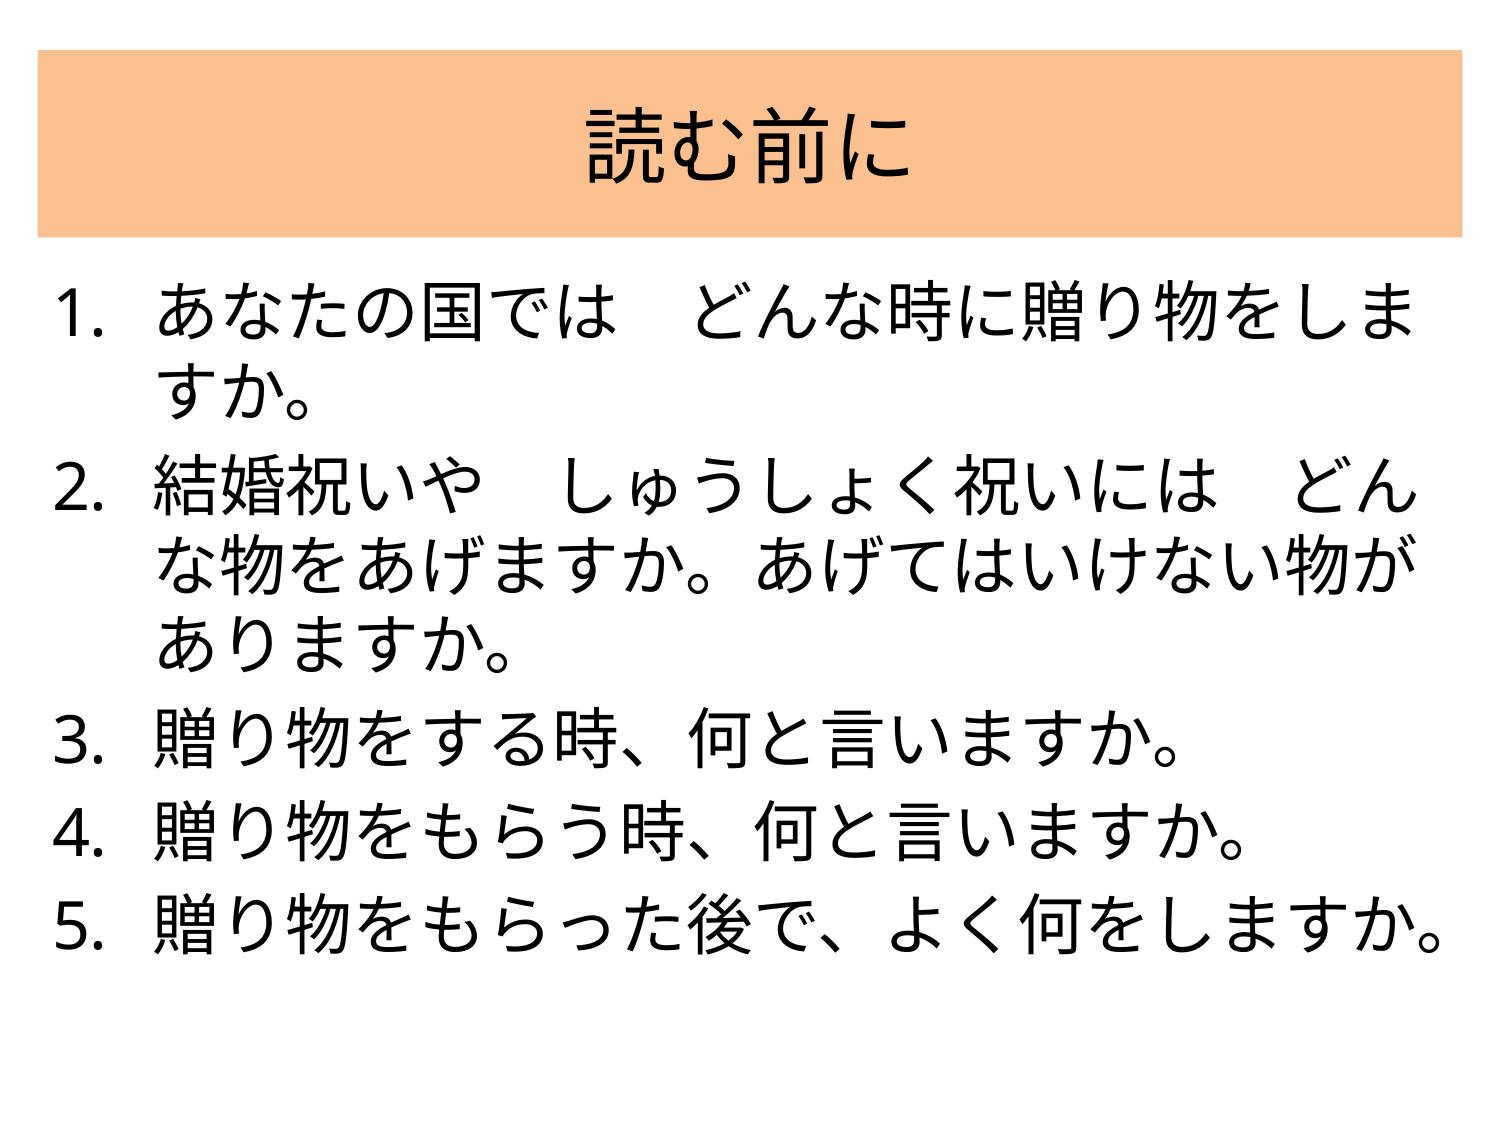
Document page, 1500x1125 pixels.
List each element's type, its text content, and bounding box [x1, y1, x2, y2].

title 読む前に [37, 50, 1463, 238]
list あなたの国では どんな時に贈り物をしますか。 結婚祝いや しゅうしょく祝いには どんな物をあげますか。あげてはいけない物がありますか。 贈り物をする時、何と言いますか。 贈り物をもらう時、何と言いますか。 贈り物をもらった後で、よく何をしますか。 [37, 262, 1463, 1088]
